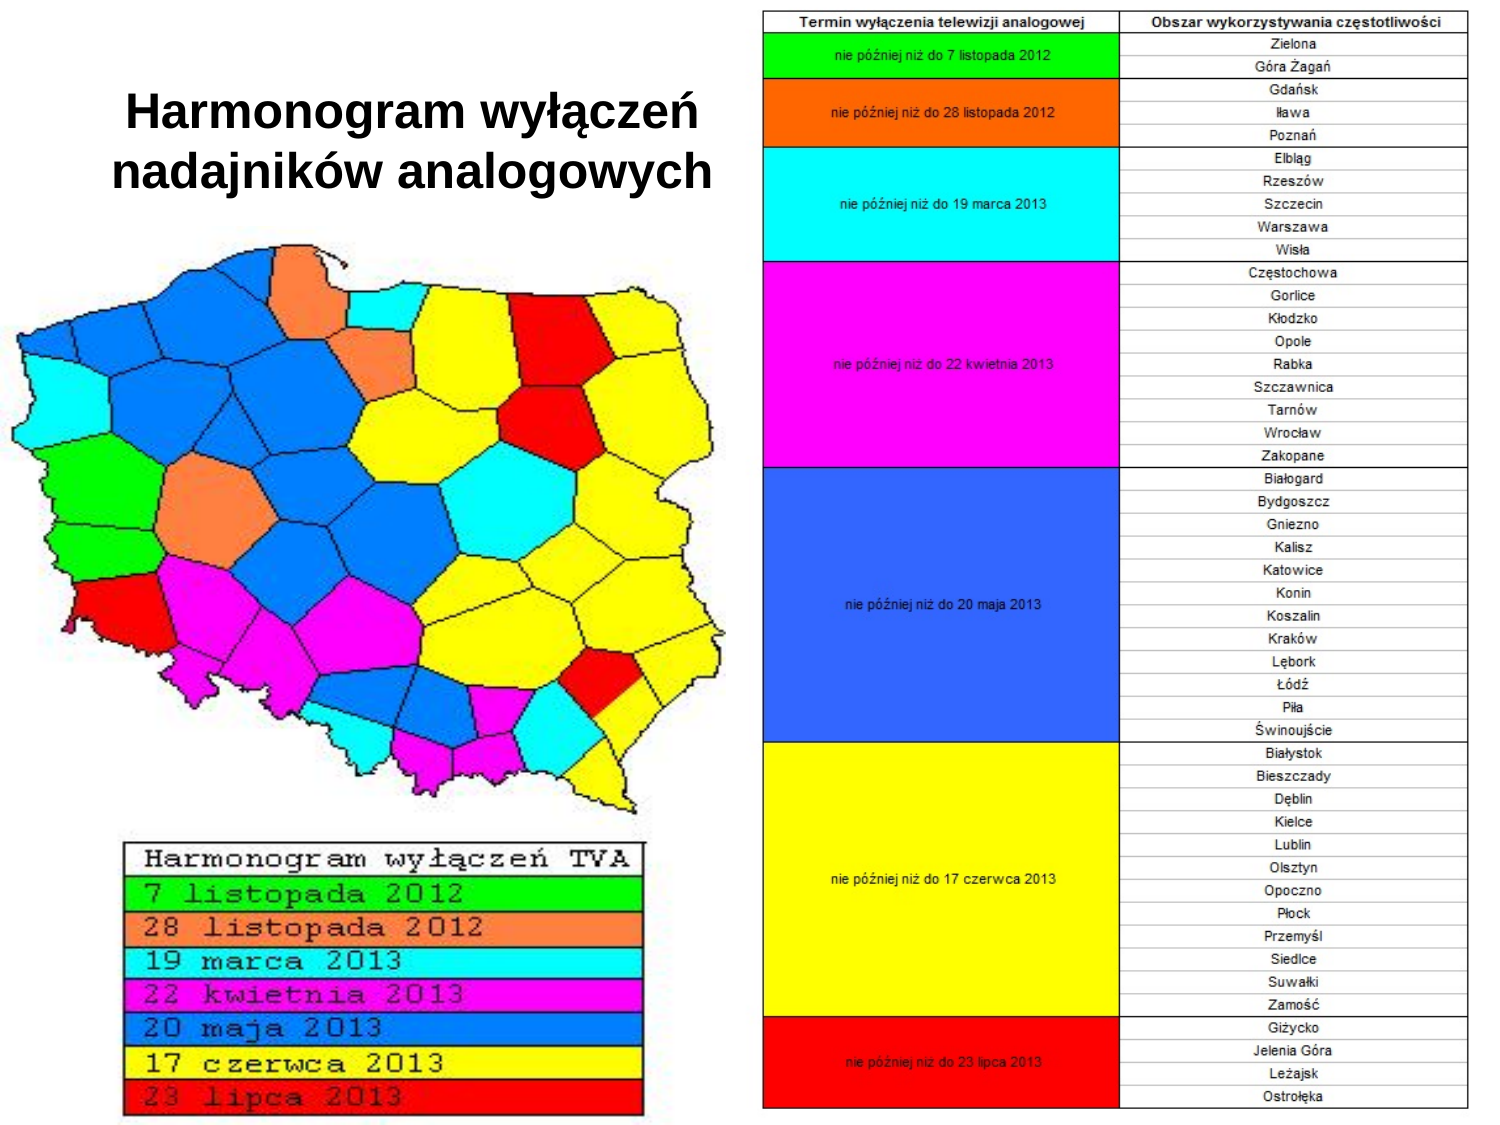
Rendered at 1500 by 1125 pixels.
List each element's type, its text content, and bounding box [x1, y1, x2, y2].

picture [0, 0, 1500, 1125]
title Harmonogram wyłączeń nadajników analogowych [75, 45, 720, 225]
